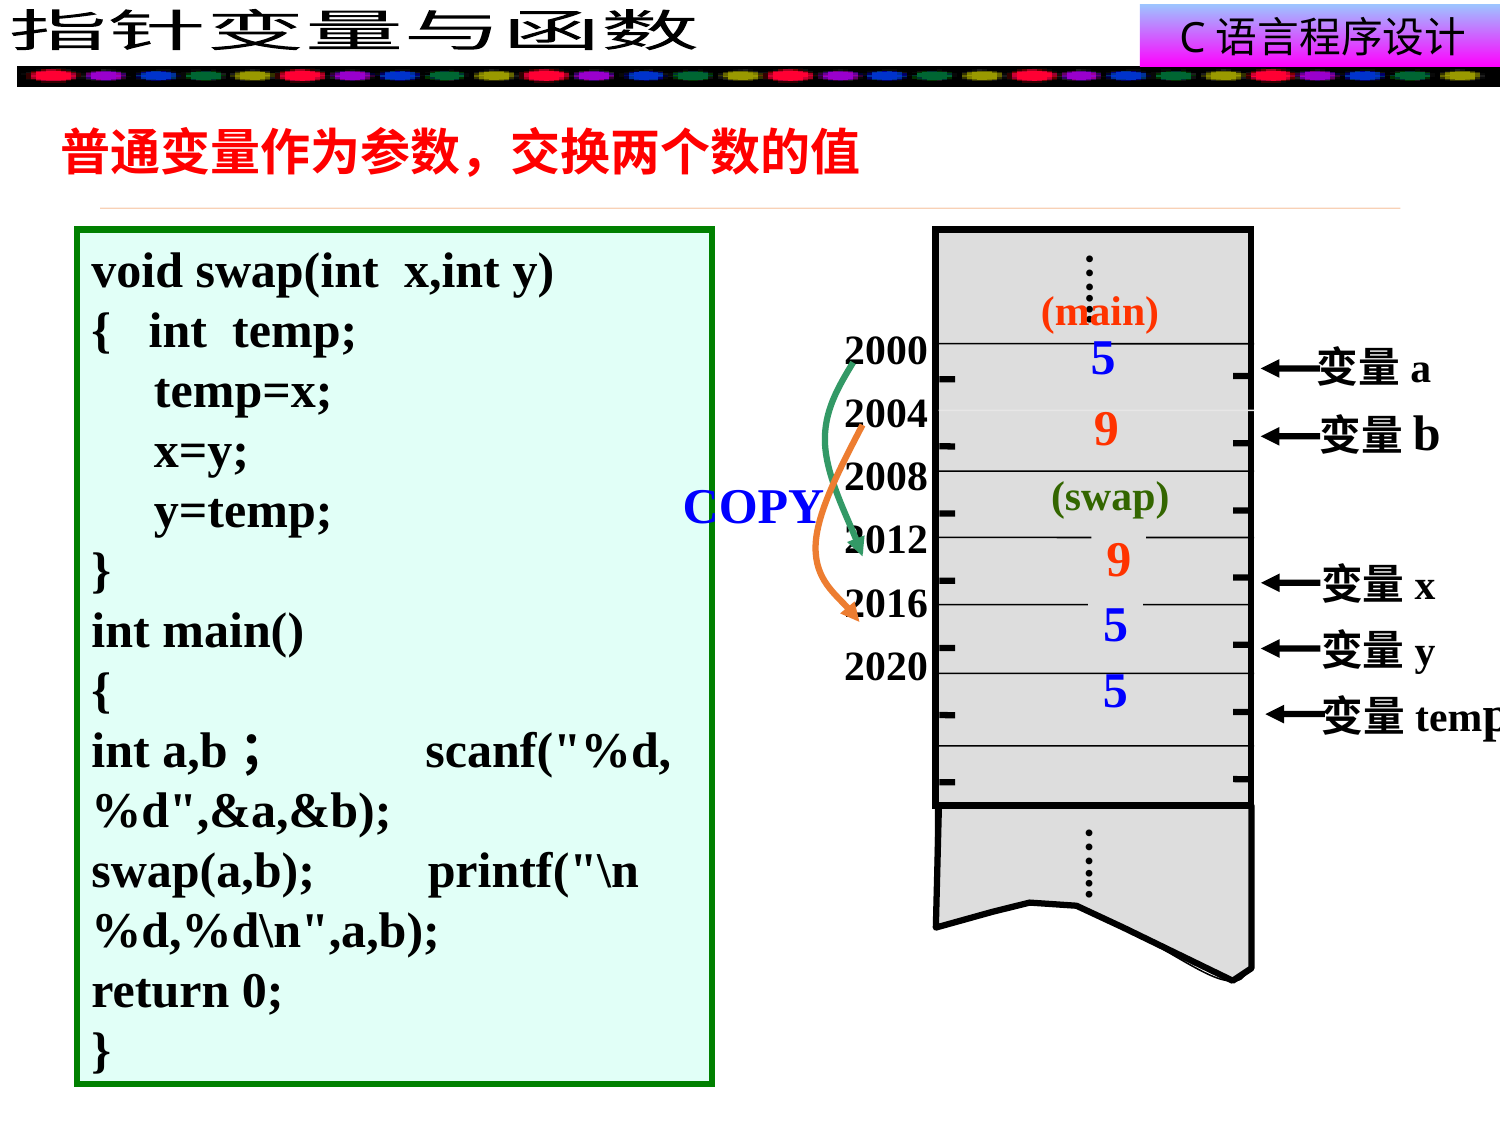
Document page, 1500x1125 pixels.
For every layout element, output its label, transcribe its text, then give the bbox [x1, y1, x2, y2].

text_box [815, 424, 1131, 660]
text_box void swap(int x,int y) { int temp; temp=x; x=y; y=temp; } int main() { int a,b； scanf("%d,%d",&a,&b); swap(a,b); printf("\n%d,%d\n",a,b); return 0; } [76, 229, 713, 1085]
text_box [823, 362, 1134, 588]
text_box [1038, 461, 1500, 749]
text_box COPY [667, 465, 815, 541]
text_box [829, 229, 1254, 362]
picture [17, 66, 1500, 87]
text_box 普通变量作为参数，交换两个数的值 [45, 112, 876, 188]
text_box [829, 660, 1254, 989]
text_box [1029, 273, 1446, 461]
